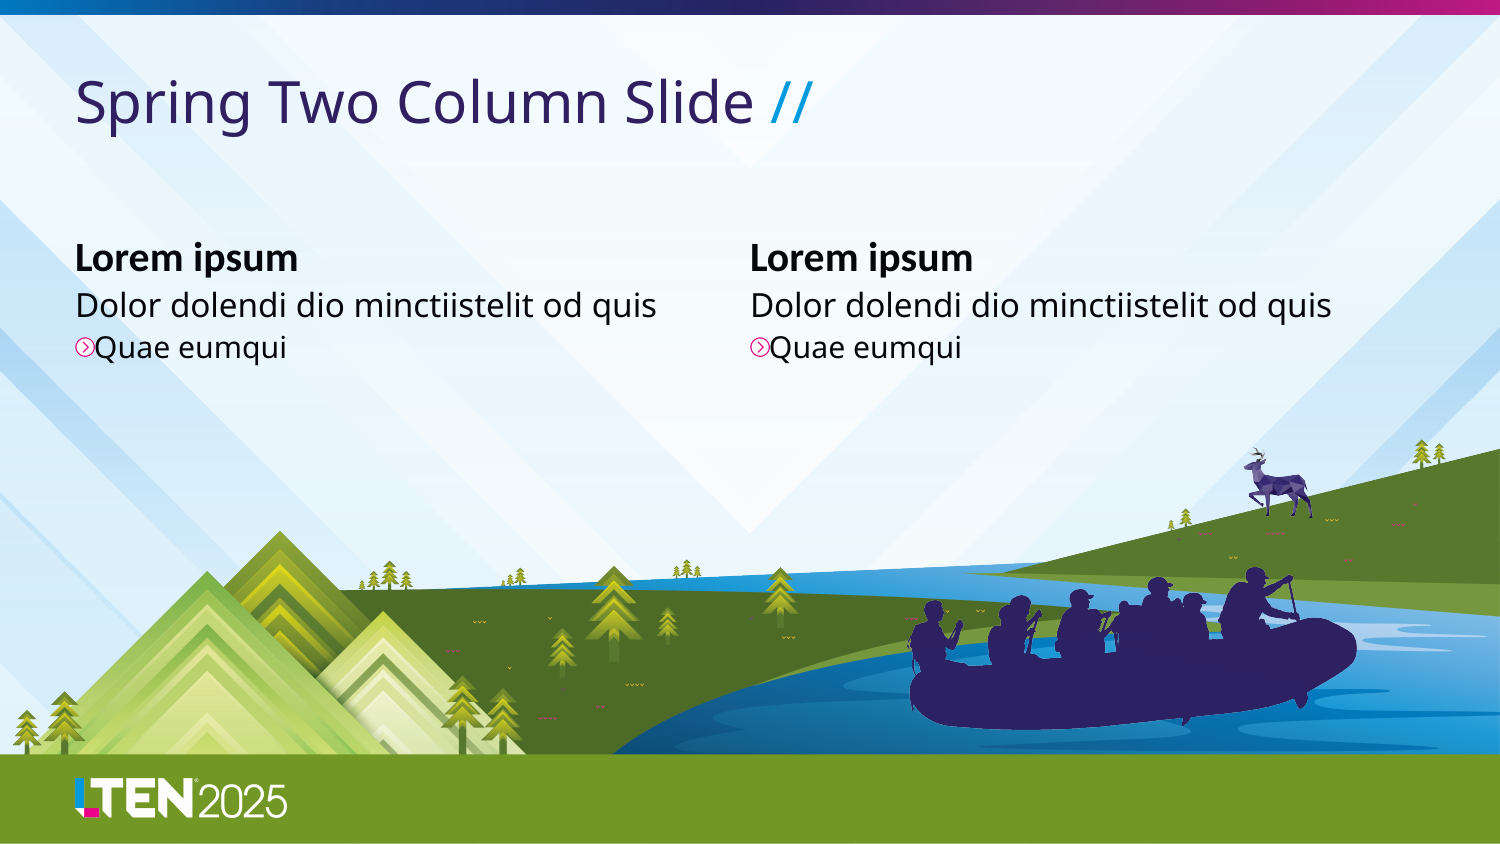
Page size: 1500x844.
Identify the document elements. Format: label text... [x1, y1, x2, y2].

title Spring Two Column Slide // [75, 65, 1441, 201]
list Lorem ipsum Dolor dolendi dio minctiistelit od quis Quae eumqui [75, 228, 705, 439]
list Lorem ipsum Dolor dolendi dio minctiistelit od quis Quae eumqui [750, 228, 1410, 439]
text_box [0, 753, 1500, 844]
picture [74, 778, 287, 818]
picture [0, 15, 1500, 758]
